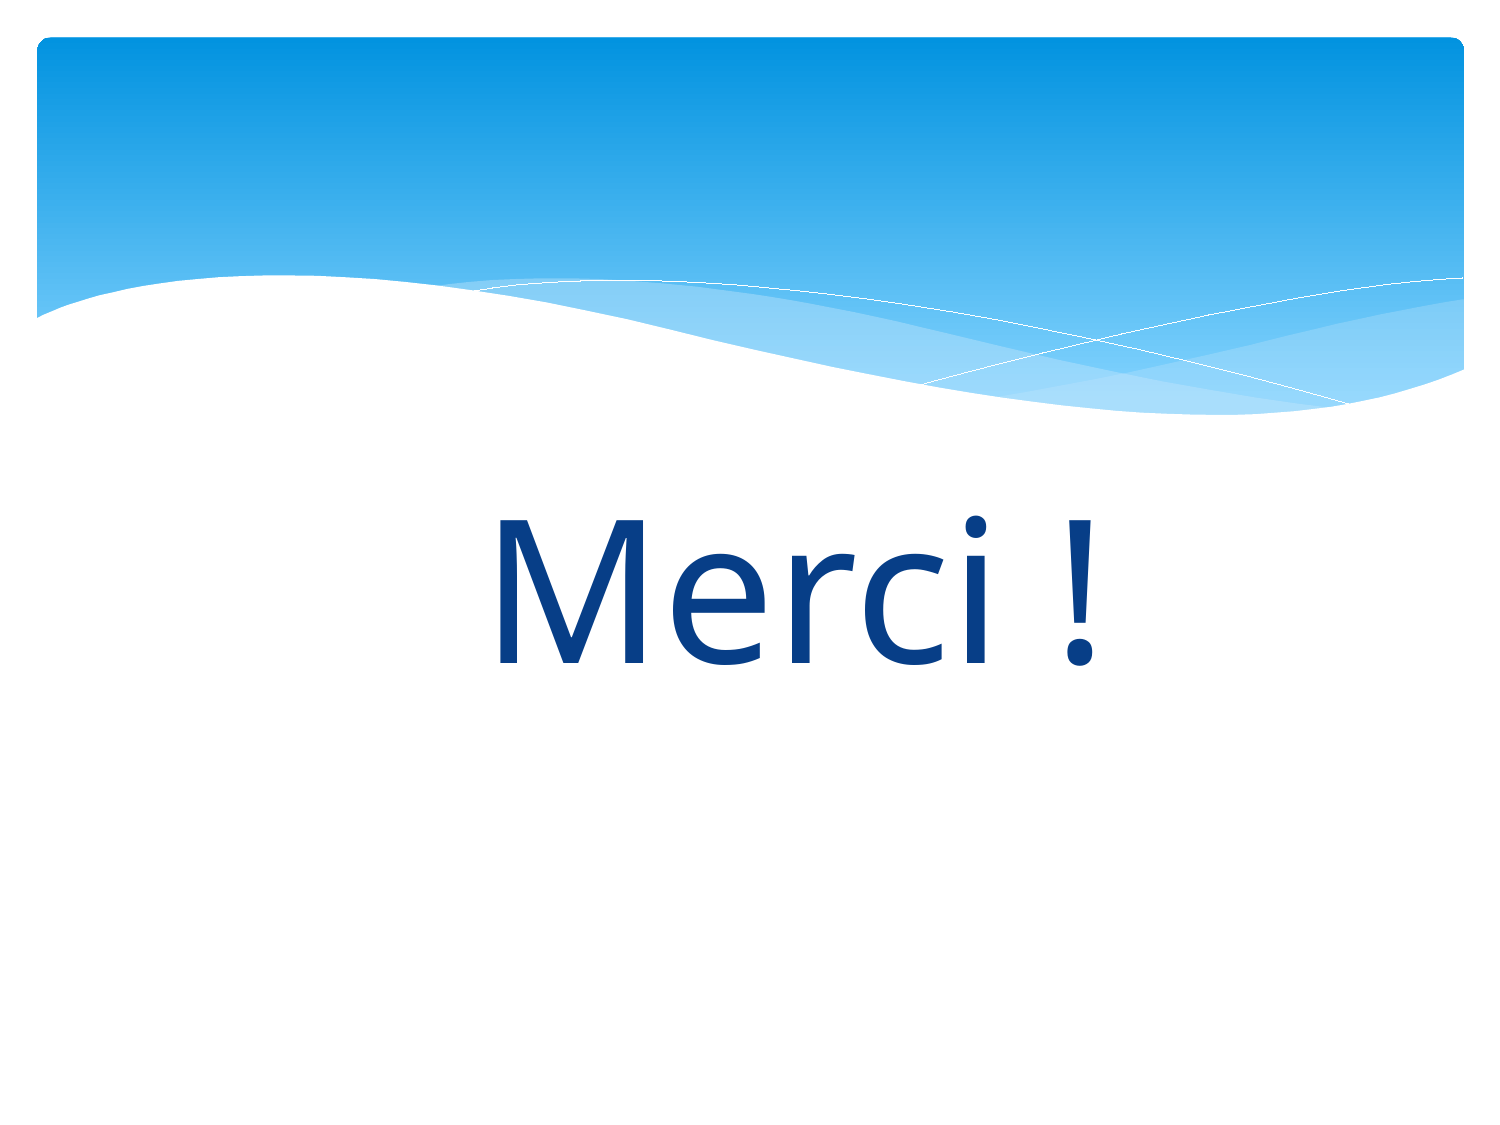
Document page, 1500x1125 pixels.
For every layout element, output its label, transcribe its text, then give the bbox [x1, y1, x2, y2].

list Merci ! [466, 456, 1239, 1023]
